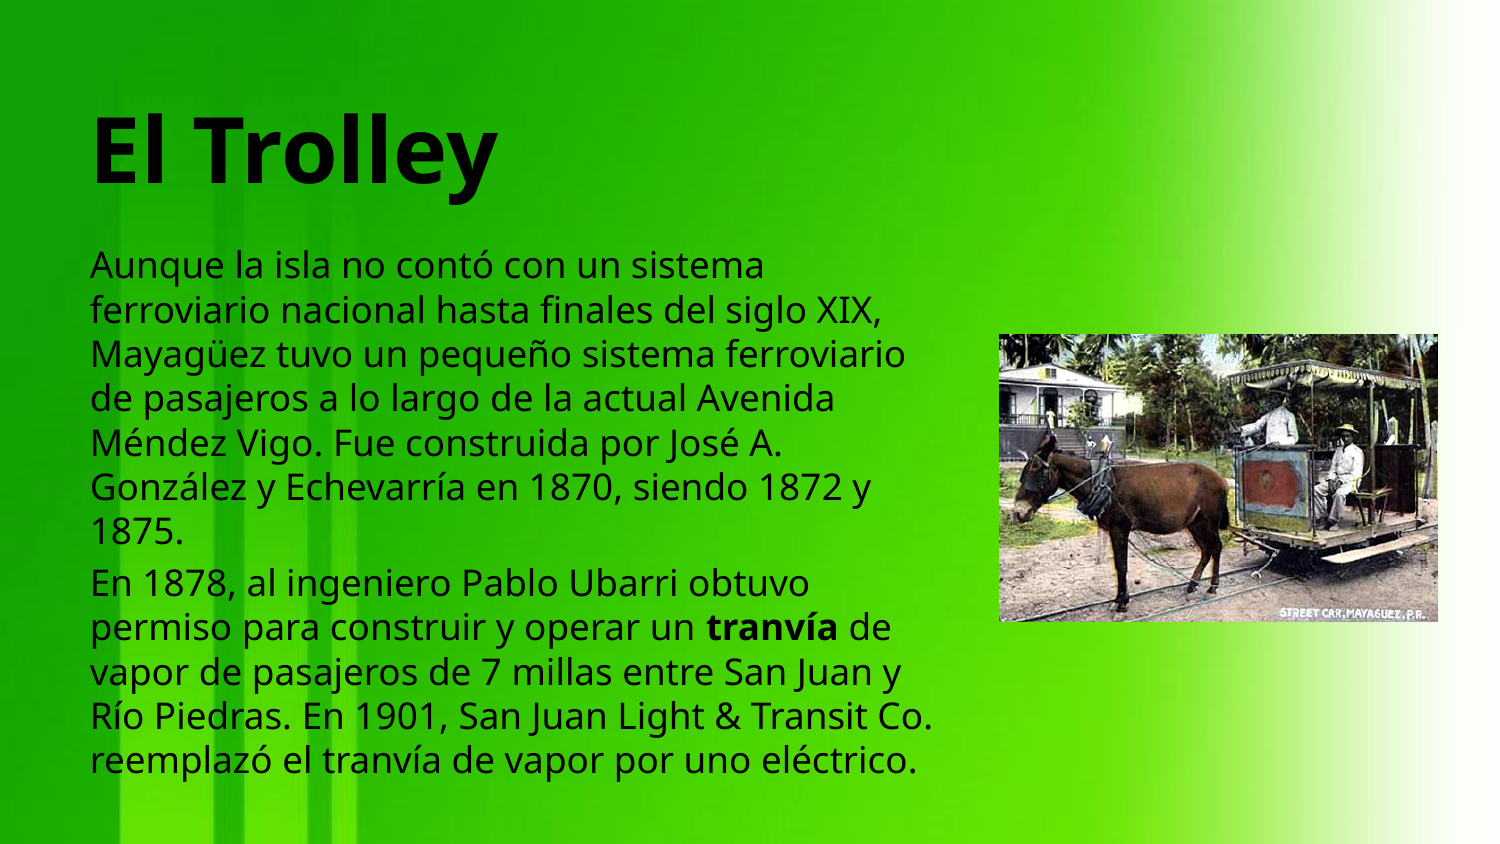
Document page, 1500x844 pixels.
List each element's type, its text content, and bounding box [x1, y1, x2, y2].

picture [0, 0, 1500, 844]
text_box El Trolley [74, 84, 1500, 216]
text_box Aunque la isla no contó con un sistema ferroviario nacional hasta finales del siglo XIX, Mayagüez tuvo un pequeño sistema ferroviario de pasajeros a lo largo de la actual Avenida Méndez Vigo. Fue construida por José A. González y Echevarría en 1870, siendo 1872 y 1875. En 1878, al ingeniero Pablo Ubarri obtuvo permiso para construir y operar un tranvía de vapor de pasajeros de 7 millas entre San Juan y Río Piedras. En 1901, San Juan Light & Transit Co. reemplazó el tranvía de vapor por uno eléctrico. [75, 234, 950, 810]
